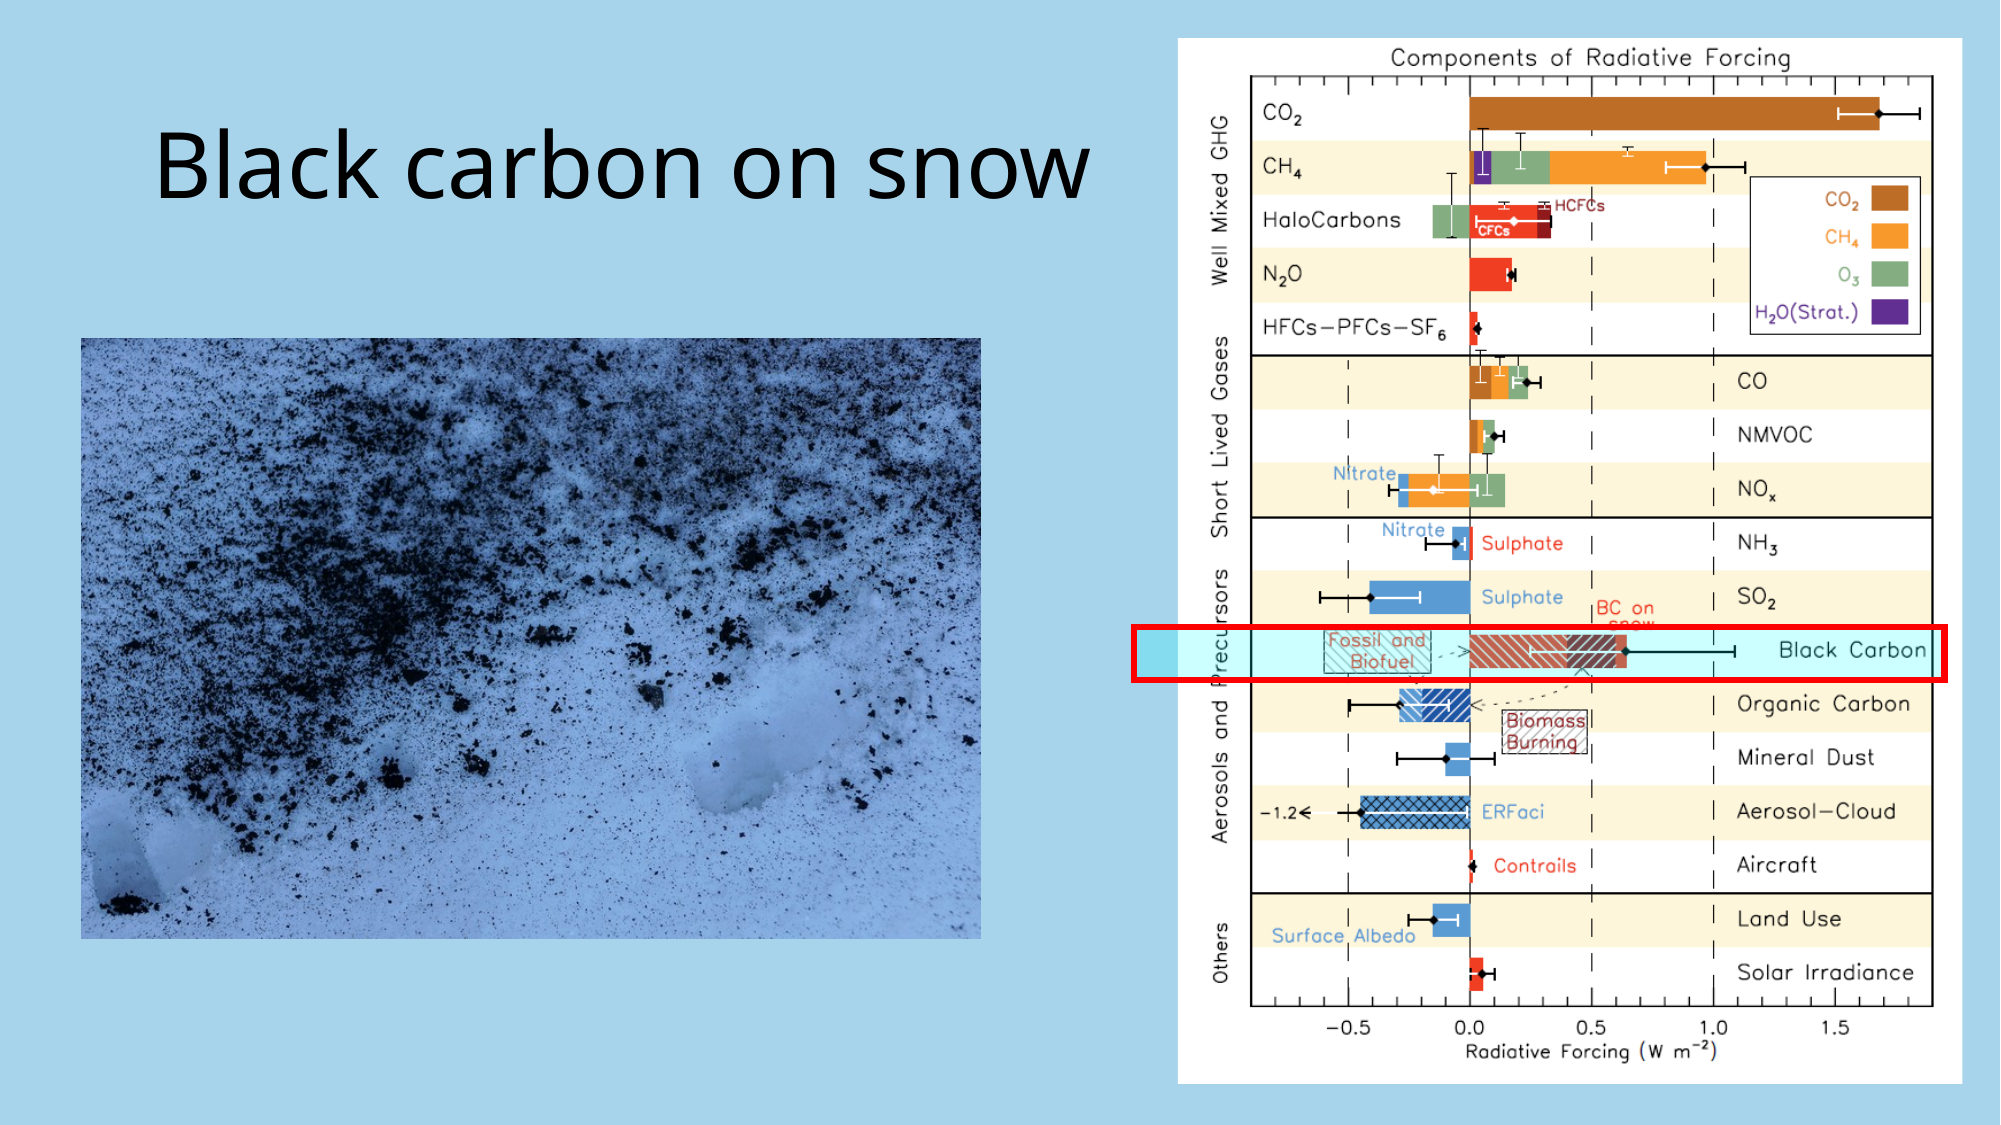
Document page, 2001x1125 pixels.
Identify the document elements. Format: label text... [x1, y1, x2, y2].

picture [1177, 38, 1963, 1084]
text_box [1133, 626, 1177, 681]
title Black carbon on snow [137, 59, 1177, 278]
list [81, 338, 981, 939]
